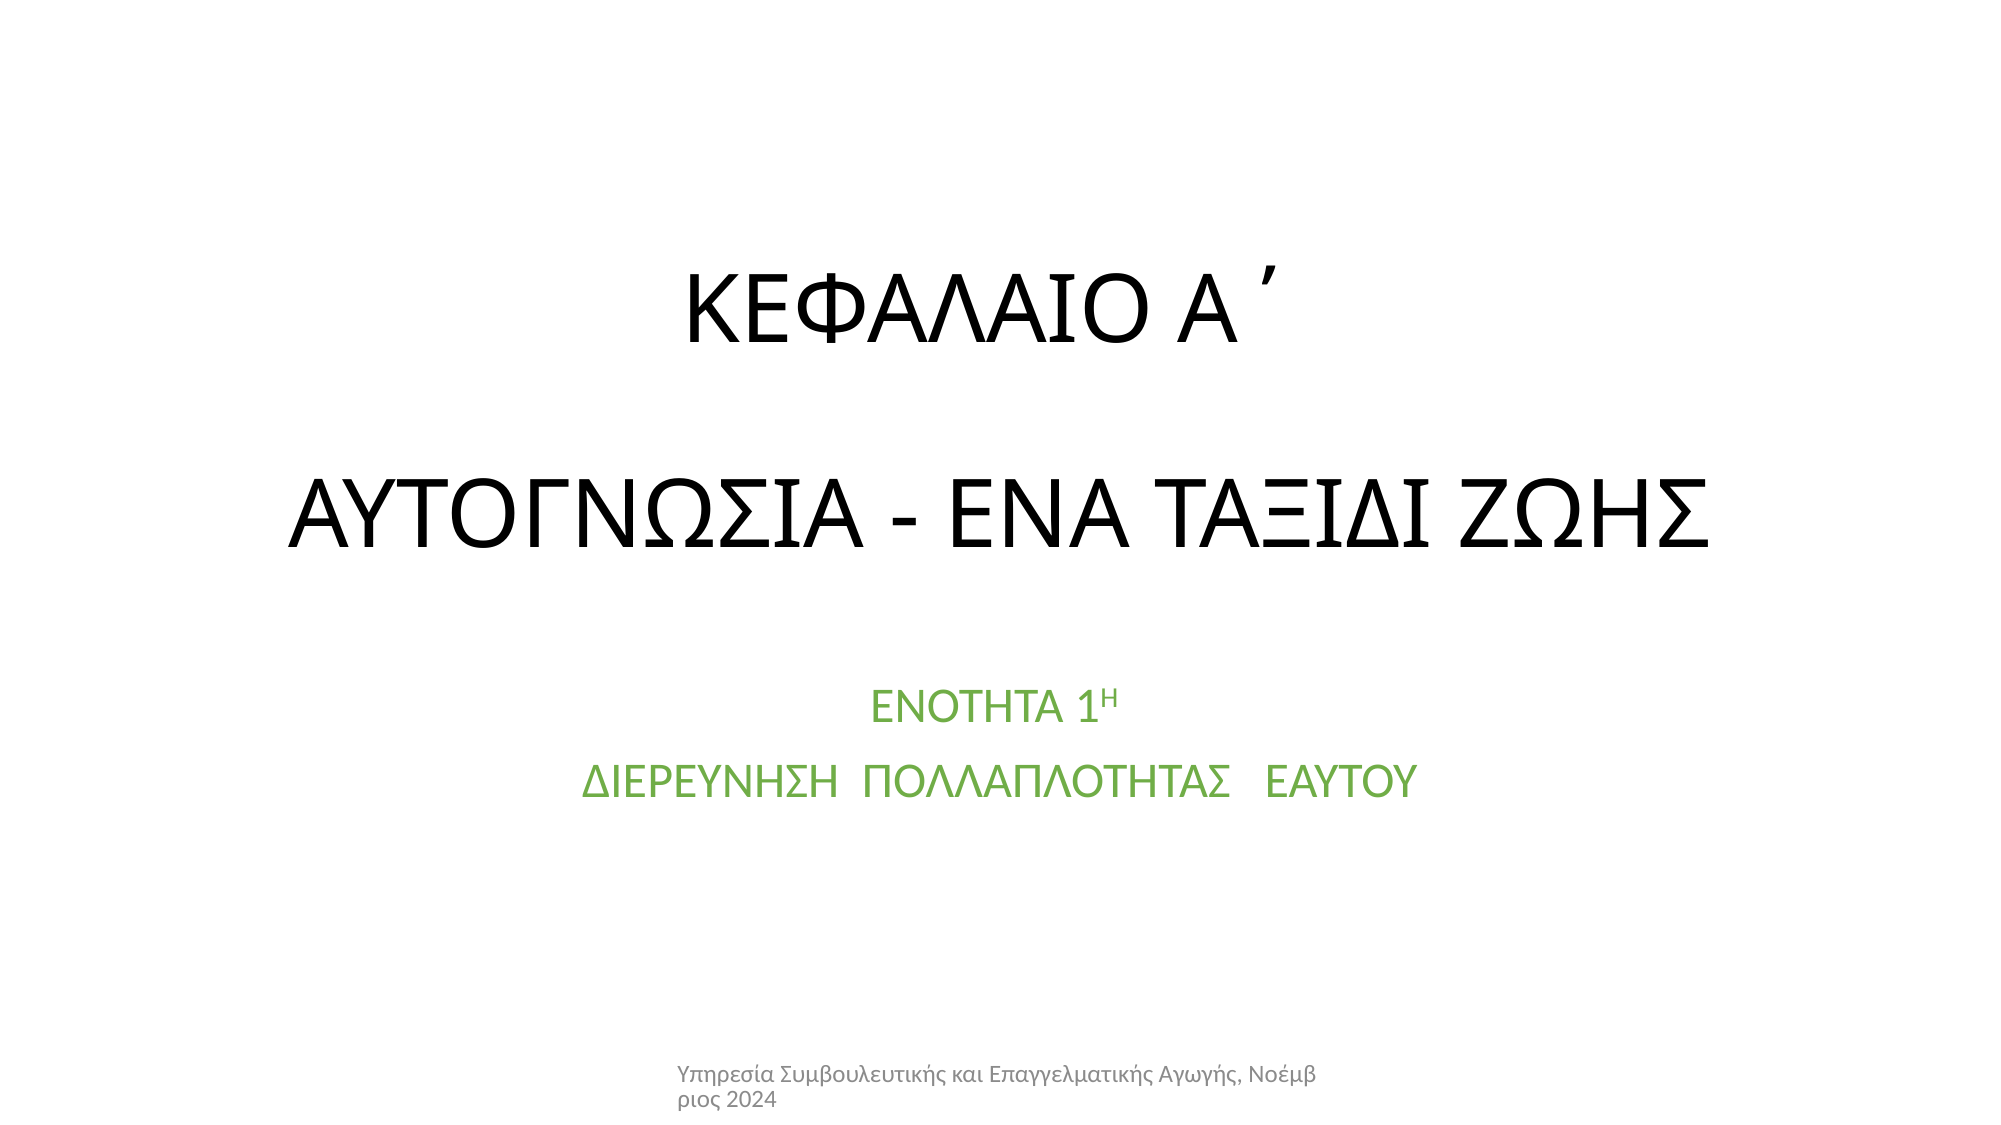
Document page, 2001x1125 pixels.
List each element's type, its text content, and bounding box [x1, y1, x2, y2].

title ΚΕΦΑΛΑΙΟ Α΄ ΑΥΤΟΓΝΩΣΙΑ - ΕΝΑ ΤΑΞΙΔΙ ΖΩΗΣ [249, 184, 1750, 576]
footer Υπηρεσία Συμβουλευτικής και Επαγγελματικής Αγωγής, Νοέμβριος 2024 [662, 1042, 1338, 1103]
subtitle ΕΝΟΤΗΤΑ 1Η ΔΙΕΡΕΥΝΗΣΗ ΠΟΛΛΑΠΛΟΤΗΤΑΣ ΕΑΥΤΟΥ [249, 590, 1750, 863]
